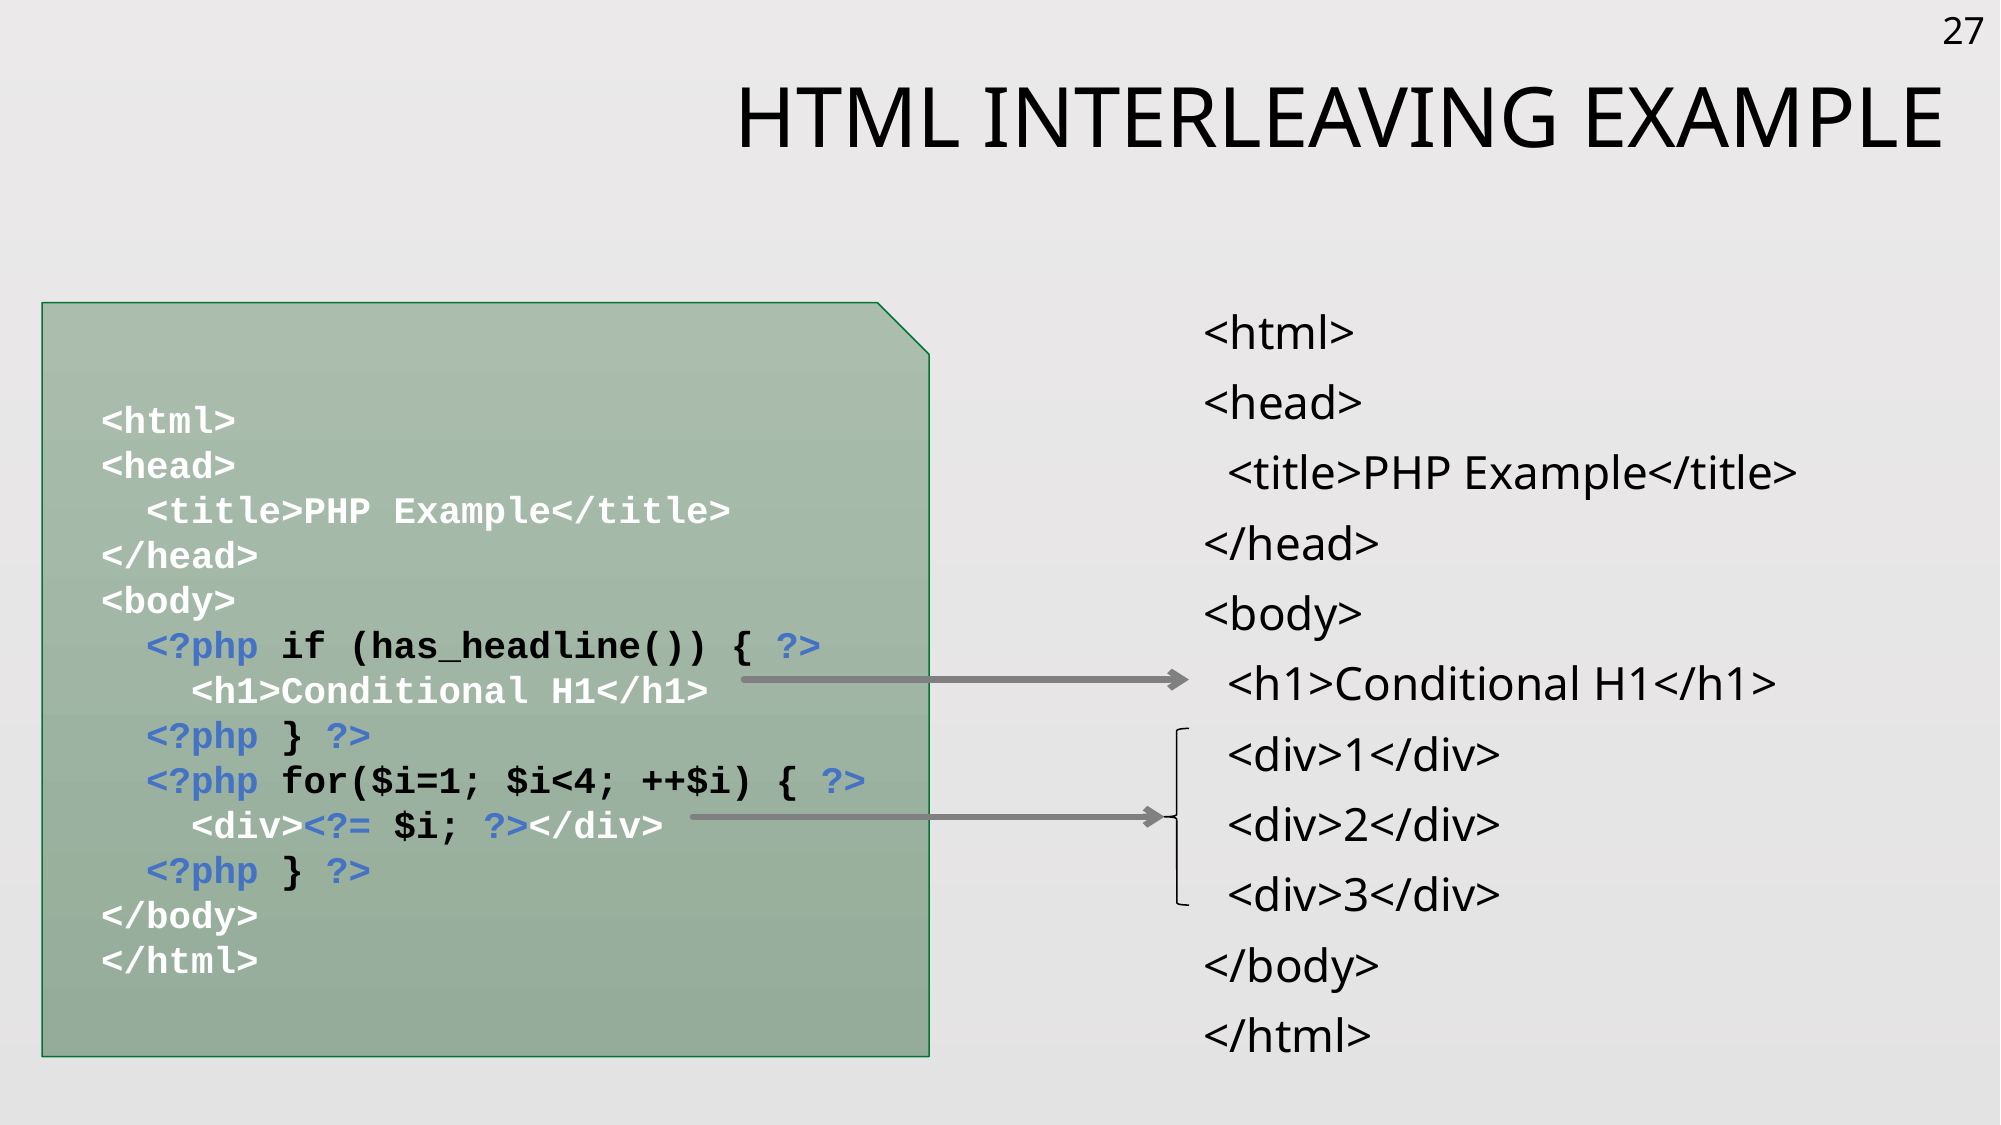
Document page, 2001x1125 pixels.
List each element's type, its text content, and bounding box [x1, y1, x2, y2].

text_box [1165, 728, 1190, 906]
slide_number 27 [1567, 0, 2000, 60]
list <html> <head> <title>PHP Example</title> </head> <body> <h1>Conditional H1</h1> <div>1</div> <div>2</div> <div>3</div> </body> </html> [1189, 302, 1961, 1057]
title HTML Interleaving Example [39, 68, 1961, 281]
text_box <html> <head> <title>PHP Example</title> </head> <body> <?php if (has_headline()) { ?> <h1>Conditional H1</h1> <?php } ?> <?php for($i=1; $i<4; ++$i) { ?> <div><?= $i; ?></div> <?php } ?> </body> </html> [41, 301, 930, 1058]
